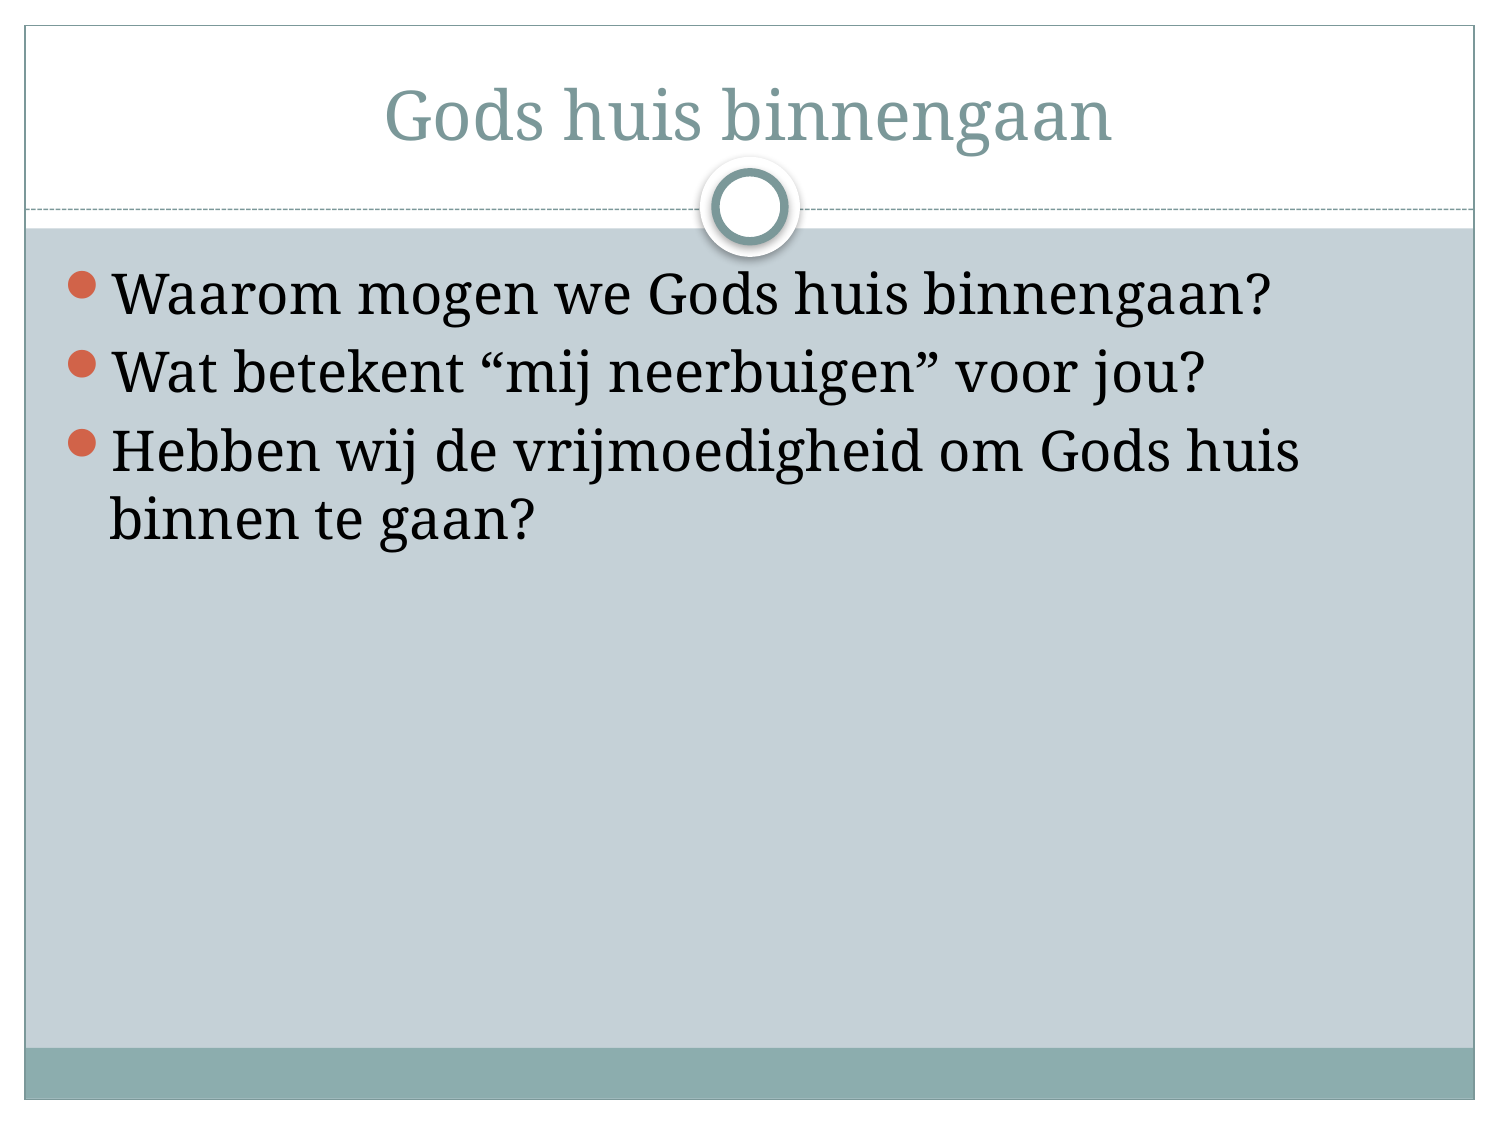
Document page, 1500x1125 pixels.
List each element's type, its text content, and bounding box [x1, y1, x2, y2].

title Gods huis binnengaan [49, 37, 1450, 162]
list Waarom mogen we Gods huis binnengaan? Wat betekent “mij neerbuigen” voor jou? Hebben wij de vrijmoedigheid om Gods huis binnen te gaan? [49, 250, 1445, 1001]
